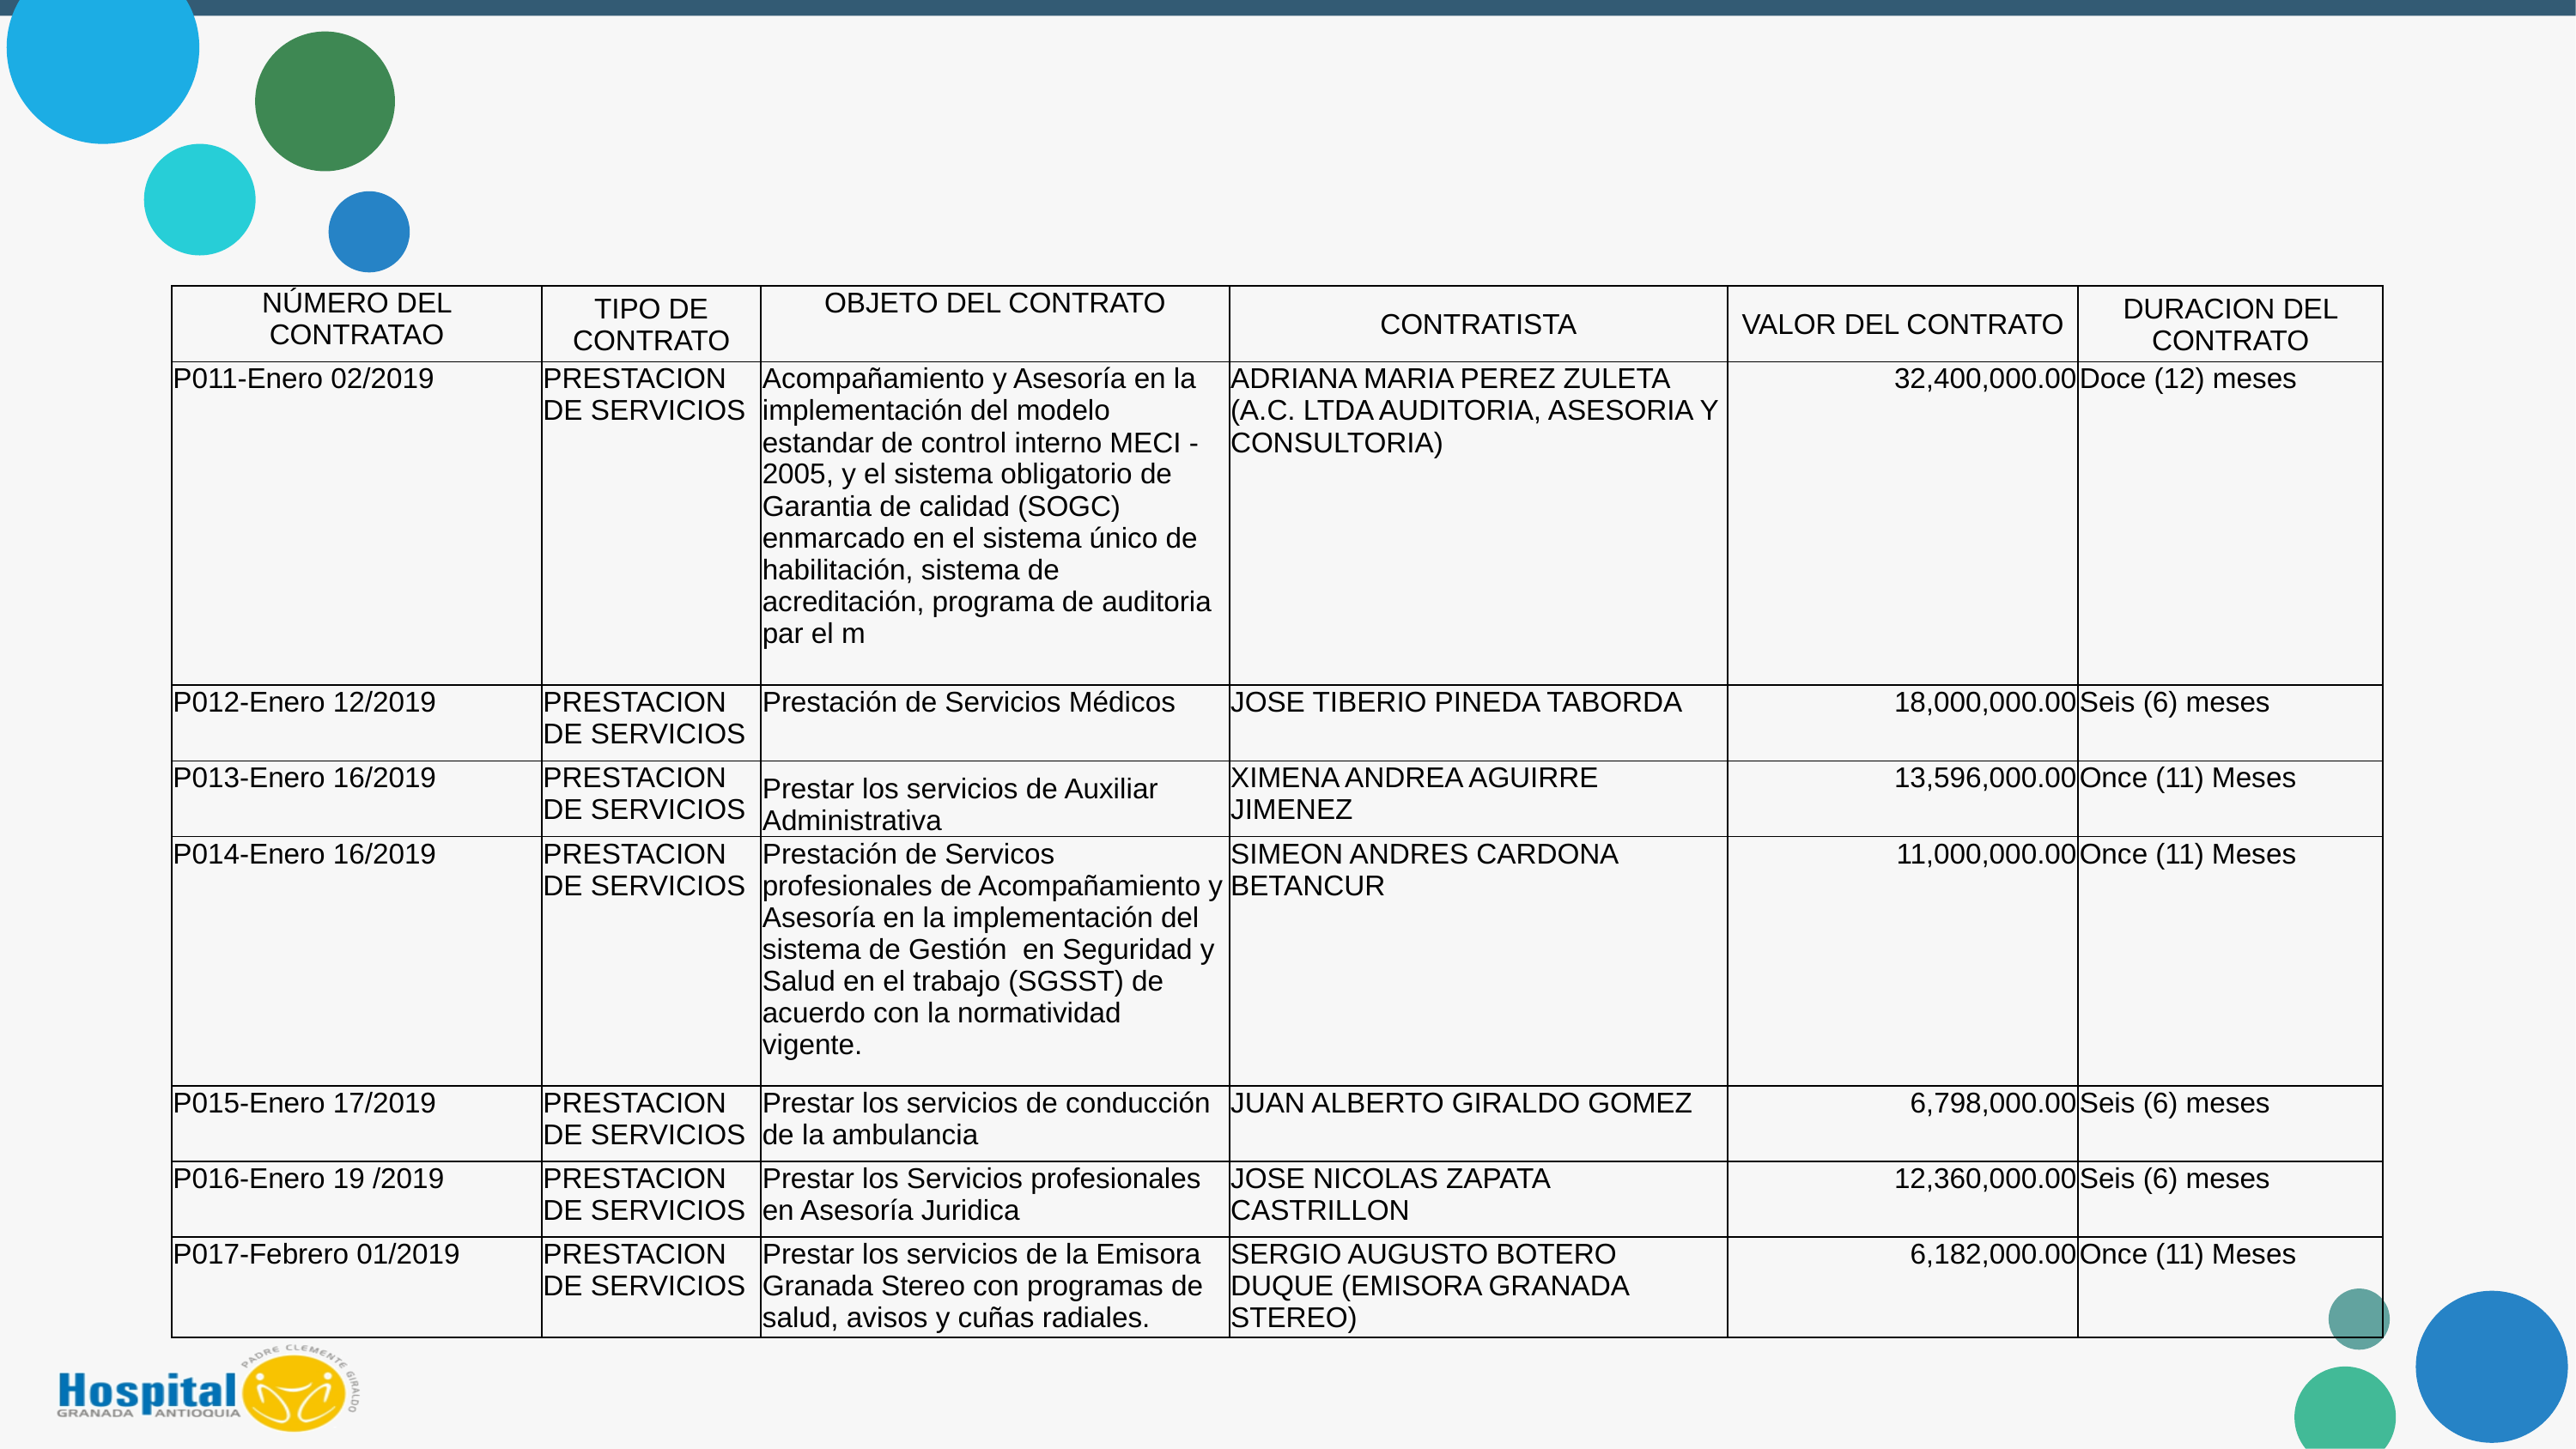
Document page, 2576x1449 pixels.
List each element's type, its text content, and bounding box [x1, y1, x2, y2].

table_cell Once (11) Meses [2079, 761, 2382, 836]
table_cell P012-Enero 12/2019 [173, 686, 541, 761]
table_cell 18,000,000.00 [1728, 686, 2077, 761]
table_cell PRESTACION DE SERVICIOS [543, 1087, 760, 1161]
table_header TIPO DE CONTRATO [543, 287, 760, 361]
table_cell Once (11) Meses [2079, 837, 2382, 1085]
table_cell Prestación de Servicos profesionales de Acompañamiento y Asesoría en la implementación del sistema de Gestión en Seguridad y Salud en el trabajo (SGSST) de acuerdo con la normatividad vigente. [762, 837, 1229, 1085]
table_cell PRESTACION DE SERVICIOS [543, 761, 760, 836]
table_header OBJETO DEL CONTRATO [762, 287, 1229, 361]
table_cell JUAN ALBERTO GIRALDO GOMEZ [1230, 1087, 1727, 1161]
table_cell 11,000,000.00 [1728, 837, 2077, 1085]
table_cell Prestar los Servicios profesionales en Asesoría Juridica [762, 1162, 1229, 1236]
table_cell 6,182,000.00 [1728, 1238, 2077, 1337]
table_cell Acompañamiento y Asesoría en la implementación del modelo estandar de control interno MECI -2005, y el sistema obligatorio de Garantia de calidad (SOGC) enmarcado en el sistema único de habilitación, sistema de acreditación, programa de auditoria par el m [762, 362, 1229, 684]
table_cell P015-Enero 17/2019 [173, 1087, 541, 1161]
table_cell Prestar los servicios de Auxiliar Administrativa [762, 761, 1229, 836]
table_cell Seis (6) meses [2079, 686, 2382, 761]
table_cell PRESTACION DE SERVICIOS [543, 1238, 760, 1337]
table_cell P016-Enero 19 /2019 [173, 1162, 541, 1236]
table_cell P013-Enero 16/2019 [173, 761, 541, 836]
table_cell SIMEON ANDRES CARDONA BETANCUR [1230, 837, 1727, 1085]
table_cell PRESTACION DE SERVICIOS [543, 837, 760, 1085]
table_cell P011-Enero 02/2019 [173, 362, 541, 684]
table_header DURACION DEL CONTRATO [2079, 287, 2382, 361]
table_cell Seis (6) meses [2079, 1162, 2382, 1236]
table_cell Prestar los servicios de la Emisora Granada Stereo con programas de salud, avisos y cuñas radiales. [762, 1238, 1229, 1337]
table_cell ADRIANA MARIA PEREZ ZULETA (A.C. LTDA AUDITORIA, ASESORIA Y CONSULTORIA) [1230, 362, 1727, 684]
table_header CONTRATISTA [1230, 287, 1727, 361]
table_cell P017-Febrero 01/2019 [173, 1238, 541, 1337]
table_header VALOR DEL CONTRATO [1728, 287, 2077, 361]
table_cell Once (11) Meses [2079, 1238, 2382, 1337]
table_cell JOSE TIBERIO PINEDA TABORDA [1230, 686, 1727, 761]
table_cell P014-Enero 16/2019 [173, 837, 541, 1085]
table_cell 13,596,000.00 [1728, 761, 2077, 836]
table_cell 32,400,000.00 [1728, 362, 2077, 684]
table_cell Doce (12) meses [2079, 362, 2382, 684]
table_cell 6,798,000.00 [1728, 1087, 2077, 1161]
table_cell JOSE NICOLAS ZAPATA CASTRILLON [1230, 1162, 1727, 1236]
table_cell PRESTACION DE SERVICIOS [543, 686, 760, 761]
picture [31, 1337, 375, 1449]
table_header NÚMERO DEL CONTRATAO [173, 287, 541, 361]
table_cell PRESTACION DE SERVICIOS [543, 1162, 760, 1236]
table_cell Seis (6) meses [2079, 1087, 2382, 1161]
table_cell SERGIO AUGUSTO BOTERO DUQUE (EMISORA GRANADA STEREO) [1230, 1238, 1727, 1337]
table_cell 12,360,000.00 [1728, 1162, 2077, 1236]
table_cell PRESTACION DE SERVICIOS [543, 362, 760, 684]
table_cell XIMENA ANDREA AGUIRRE JIMENEZ [1230, 761, 1727, 836]
table_cell Prestación de Servicios Médicos [762, 686, 1229, 761]
table_cell Prestar los servicios de conducción de la ambulancia [762, 1087, 1229, 1161]
